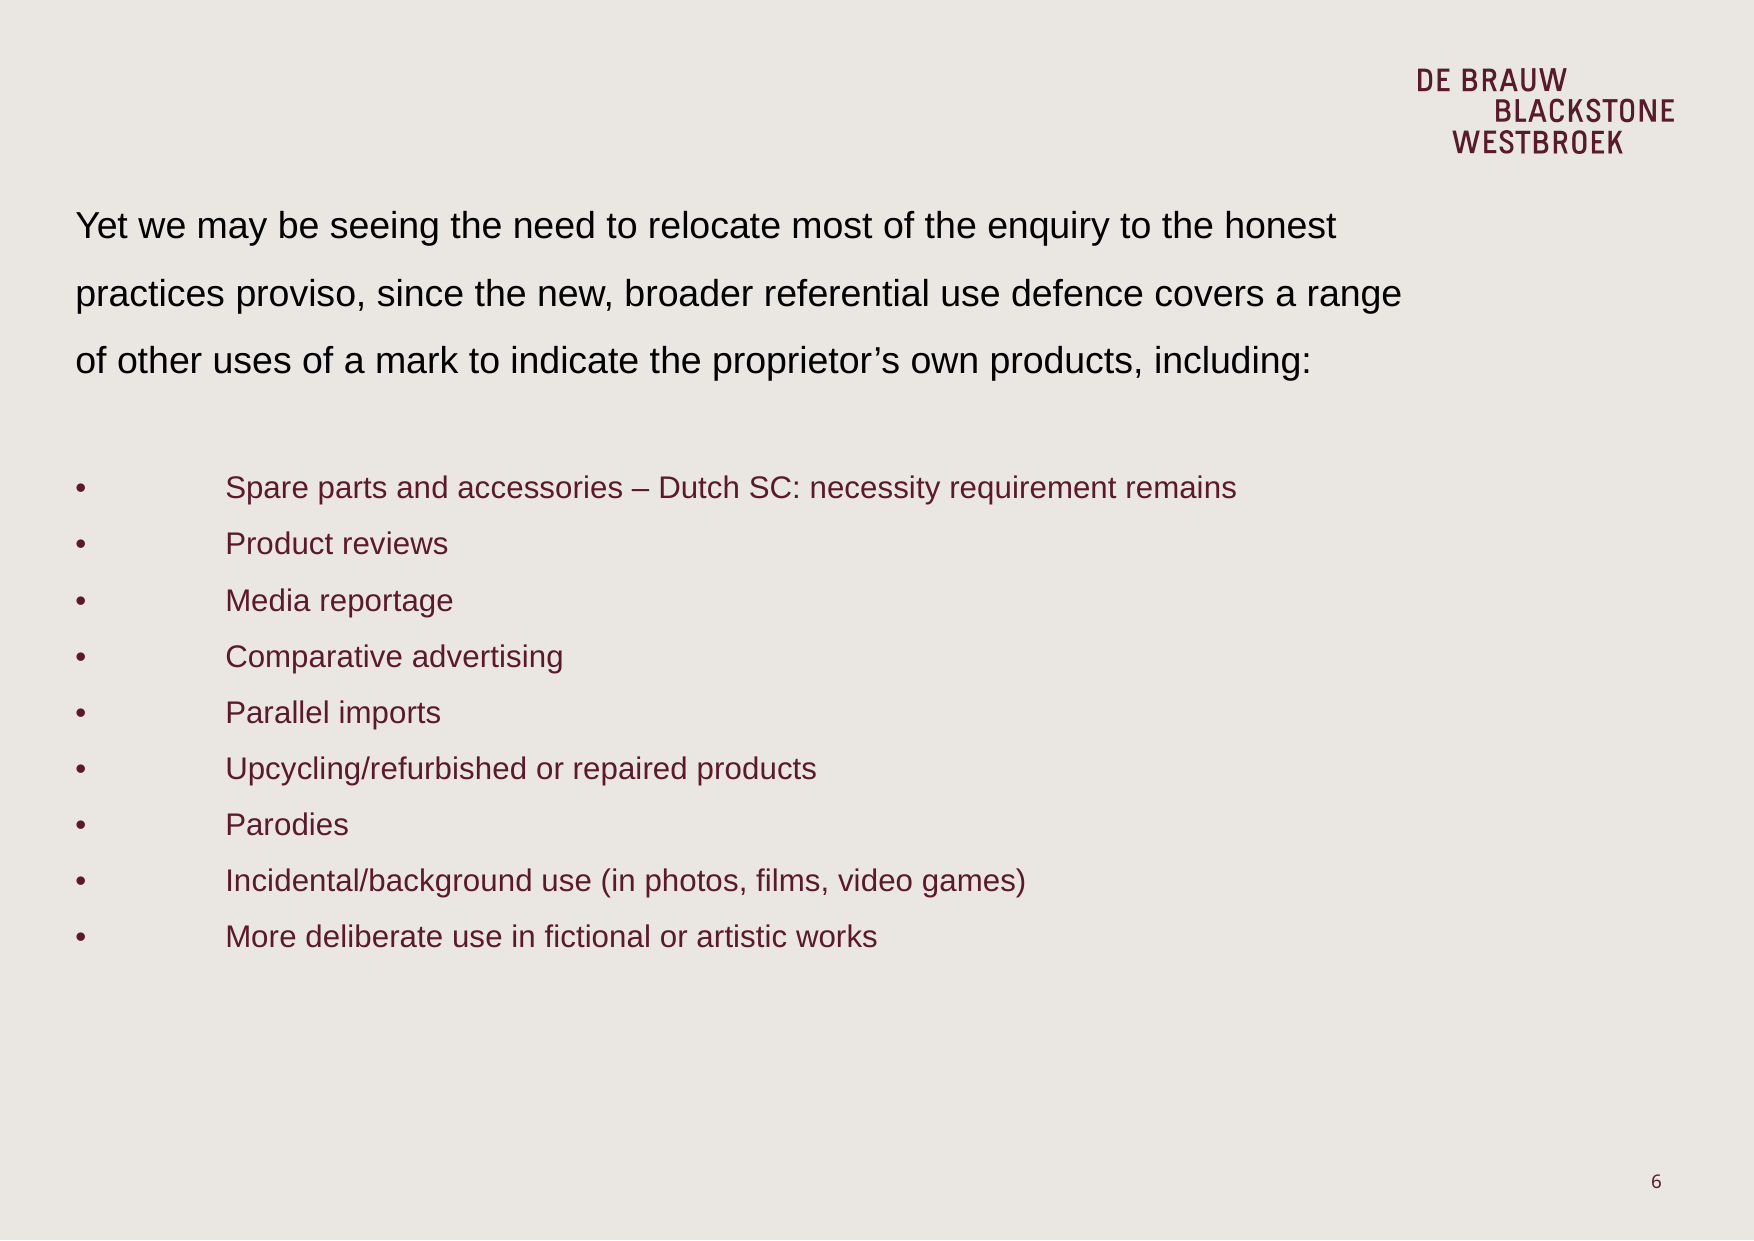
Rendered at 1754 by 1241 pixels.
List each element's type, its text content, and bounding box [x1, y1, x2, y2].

slide_number 6 [1580, 1149, 1677, 1216]
picture [1418, 68, 1674, 154]
list Yet we may be seeing the need to relocate most of the enquiry to the honest practices proviso, since the new, broader referential use defence covers a range of other uses of a mark to indicate the proprietor’s own products, including: • Spare parts and accessories – Dutch SC: necessity requirement remains • Product reviews • Media reportage • Comparative advertising • Parallel imports • Upcycling/refurbished or repaired products • Parodies • Incidental/background use (in photos, films, video games) • More deliberate use in fictional or artistic works [60, 171, 1448, 864]
